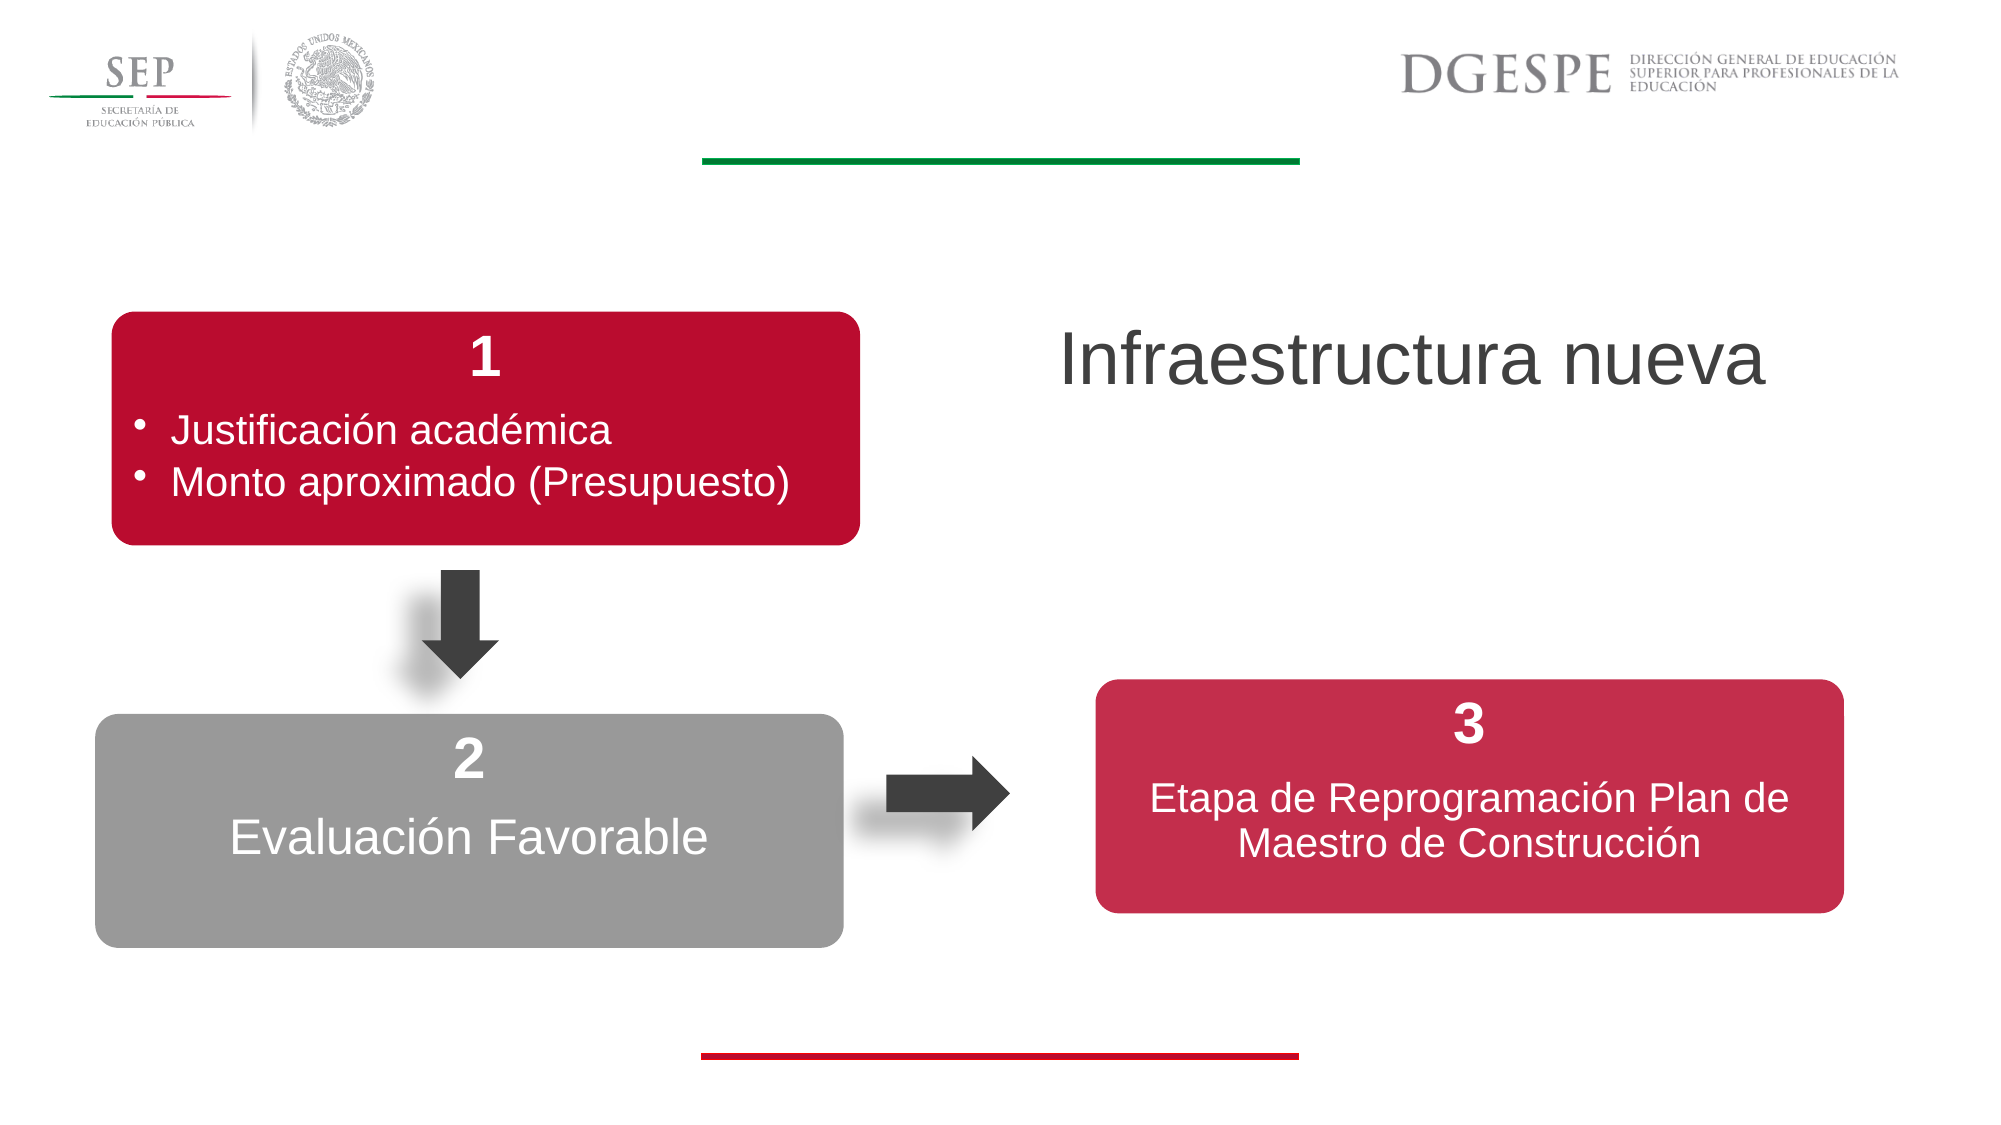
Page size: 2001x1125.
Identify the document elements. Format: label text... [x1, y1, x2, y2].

text_box 1 Justificación académica Monto aproximado (Presupuesto) [111, 311, 861, 546]
text_box 3 Etapa de Reprogramación Plan de Maestro de Construcción [1095, 679, 1845, 914]
text_box [420, 569, 501, 680]
text_box Infraestructura nueva [886, 311, 1939, 408]
text_box [885, 754, 1011, 833]
text_box 2 Evaluación Favorable [95, 713, 844, 948]
picture [46, 25, 377, 142]
picture [1388, 0, 1910, 150]
